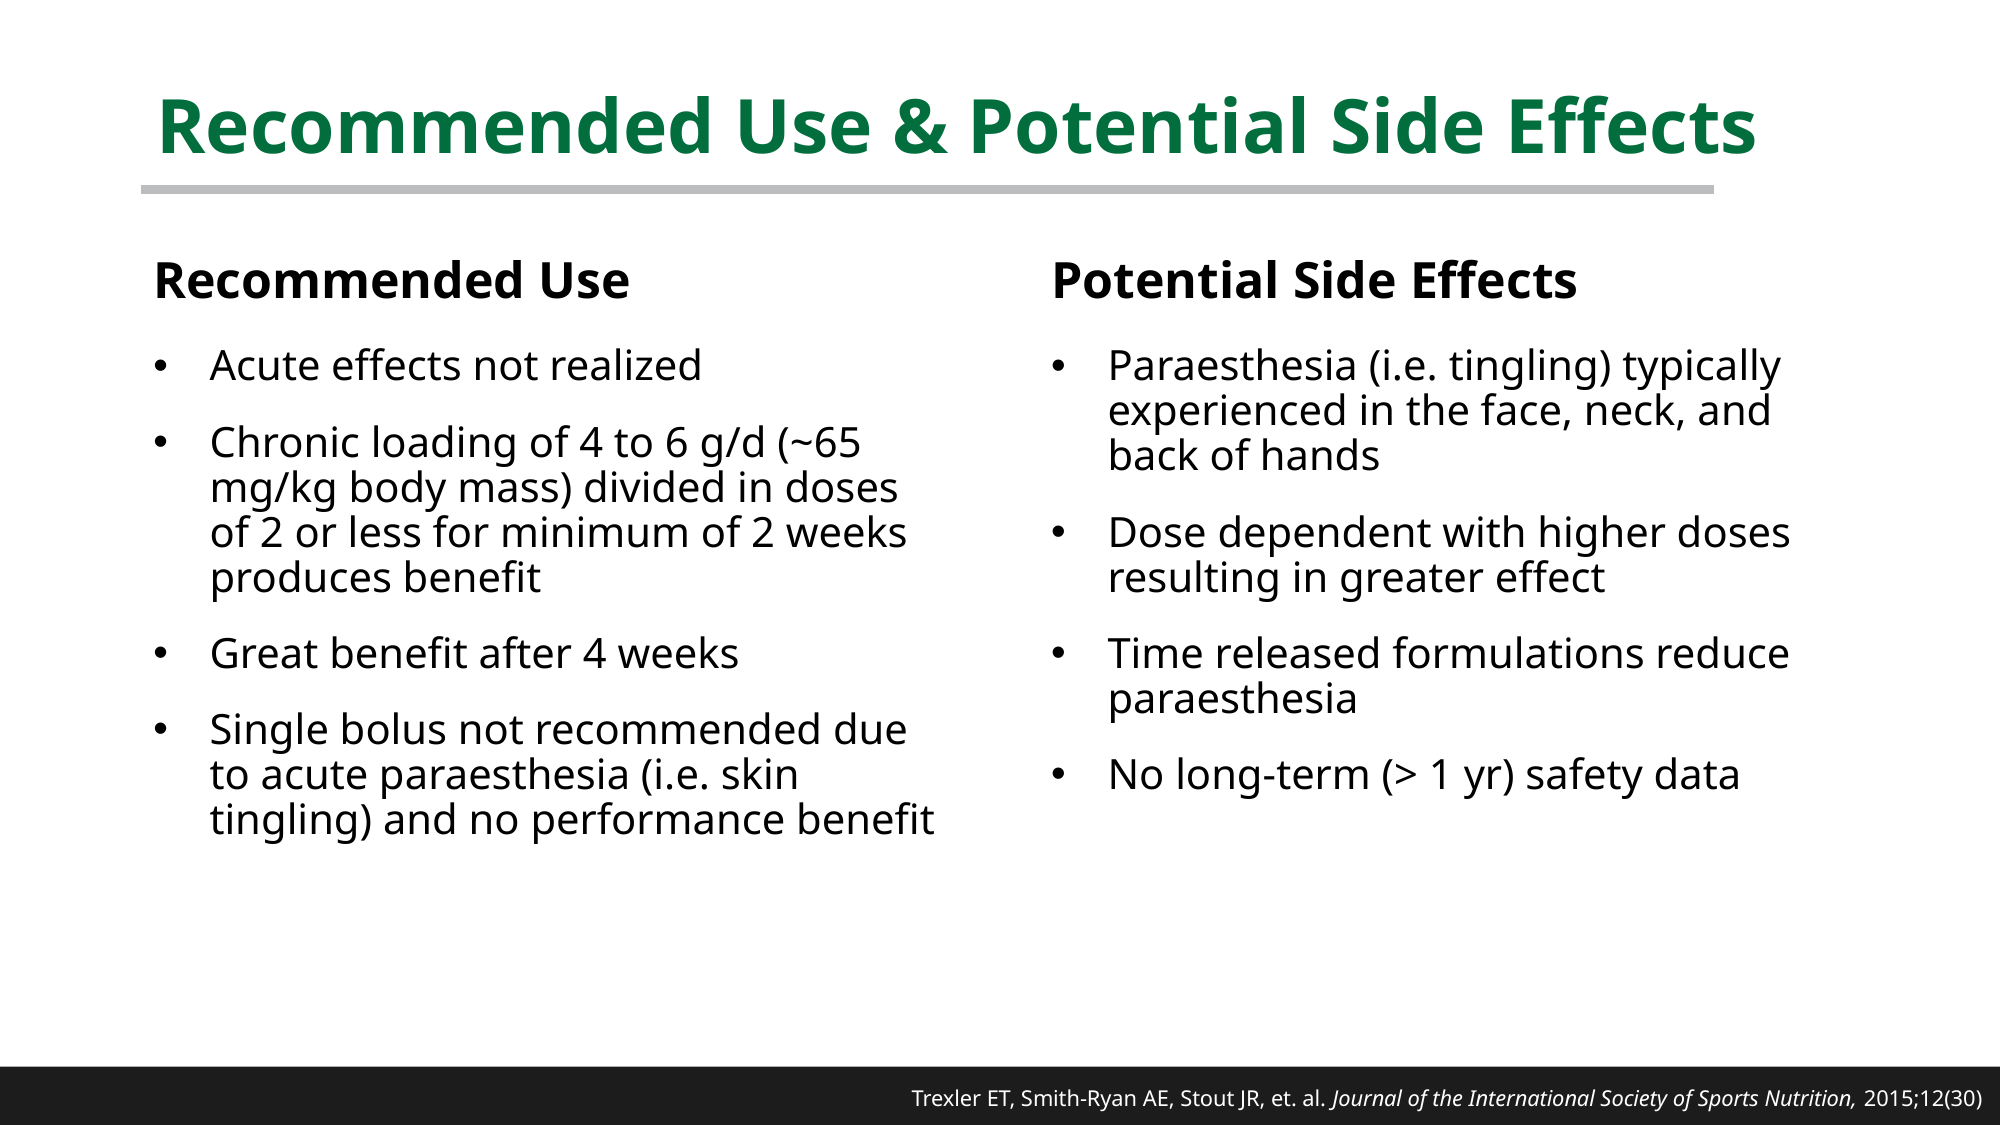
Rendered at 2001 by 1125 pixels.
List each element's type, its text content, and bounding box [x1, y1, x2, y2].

list Paraesthesia (i.e. tingling) typically experienced in the face, neck, and back of hands Dose dependent with higher doses resulting in greater effect Time released formulations reduce paraesthesia No long-term (> 1 yr) safety data [1036, 337, 1862, 989]
list Acute effects not realized Chronic loading of 4 to 6 g/d (~65 mg/kg body mass) divided in doses of 2 or less for minimum of 2 weeks produces benefit Great benefit after 4 weeks Single bolus not recommended due to acute paraesthesia (i.e. skin tingling) and no performance benefit [138, 337, 964, 989]
text_box Trexler ET, Smith-Ryan AE, Stout JR, et. al. Journal of the International Society of Sports Nutrition, 2015;12(30) [305, 1077, 2000, 1119]
title Recommended Use & Potential Side Effects [141, 88, 1863, 228]
list Recommended Use [138, 240, 964, 325]
list Potential Side Effects [1036, 240, 1862, 325]
